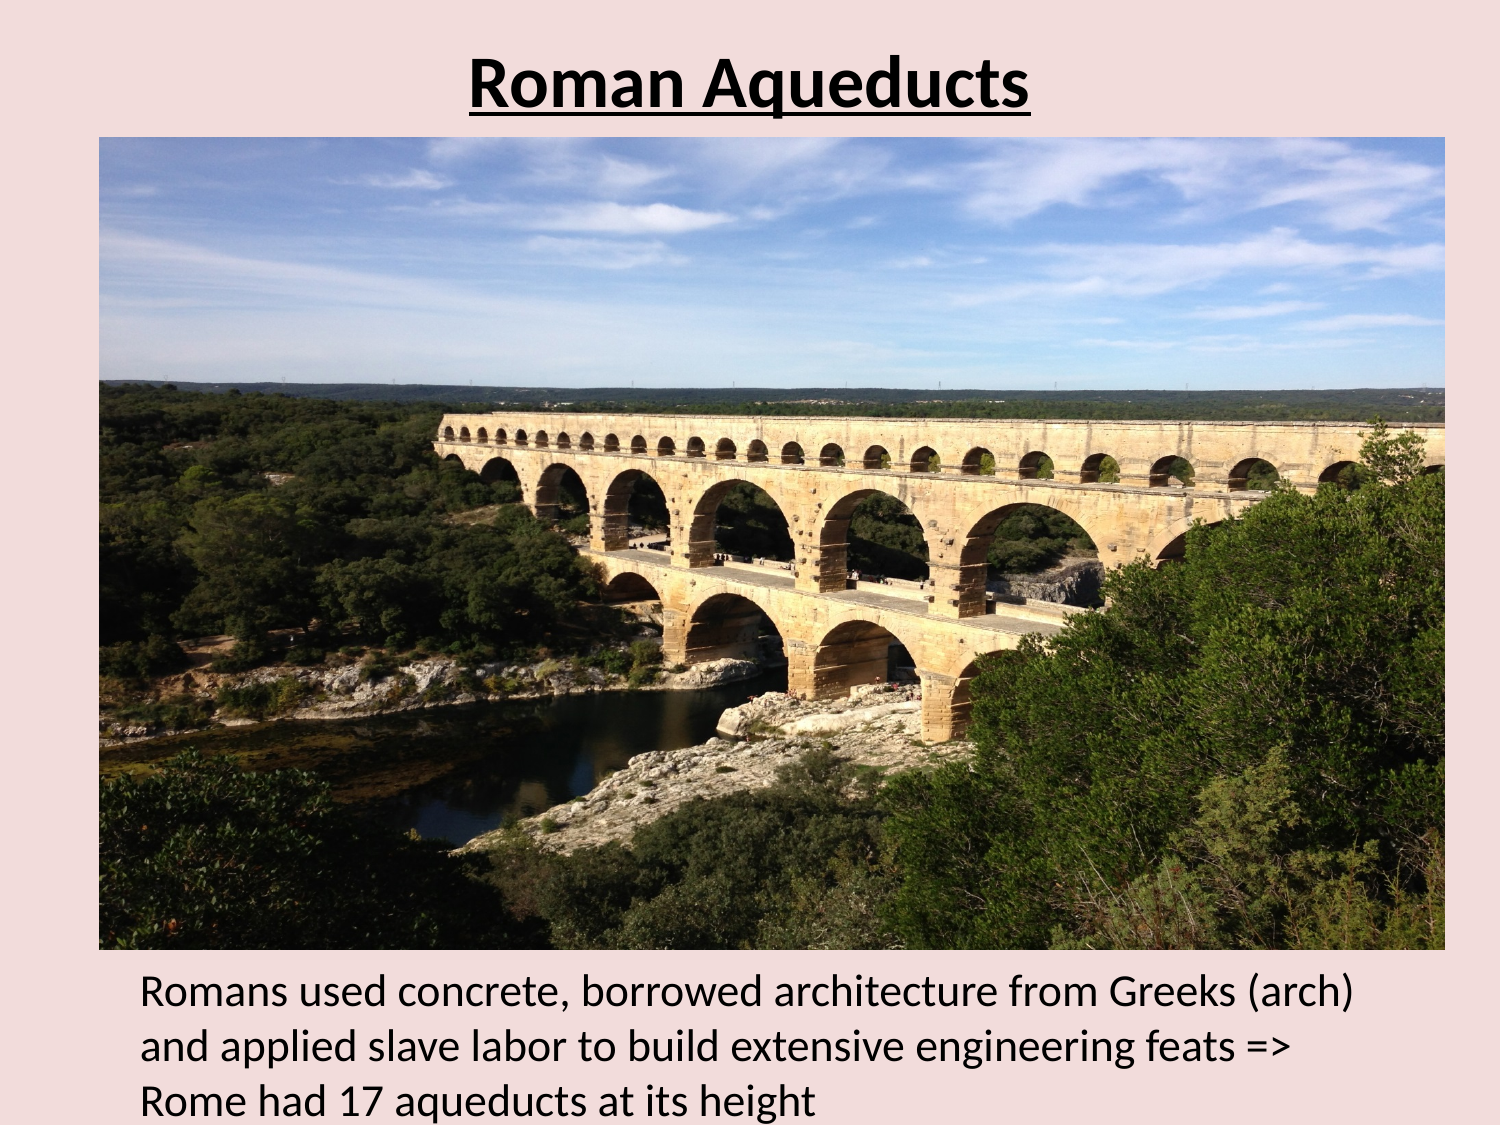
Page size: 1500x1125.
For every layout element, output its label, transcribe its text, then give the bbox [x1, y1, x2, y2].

text_box Romans used concrete, borrowed architecture from Greeks (arch) and applied slave labor to build extensive engineering feats => Rome had 17 aqueducts at its height [125, 958, 1425, 1125]
title Roman Aqueducts [75, 24, 1425, 130]
picture [99, 137, 1445, 951]
